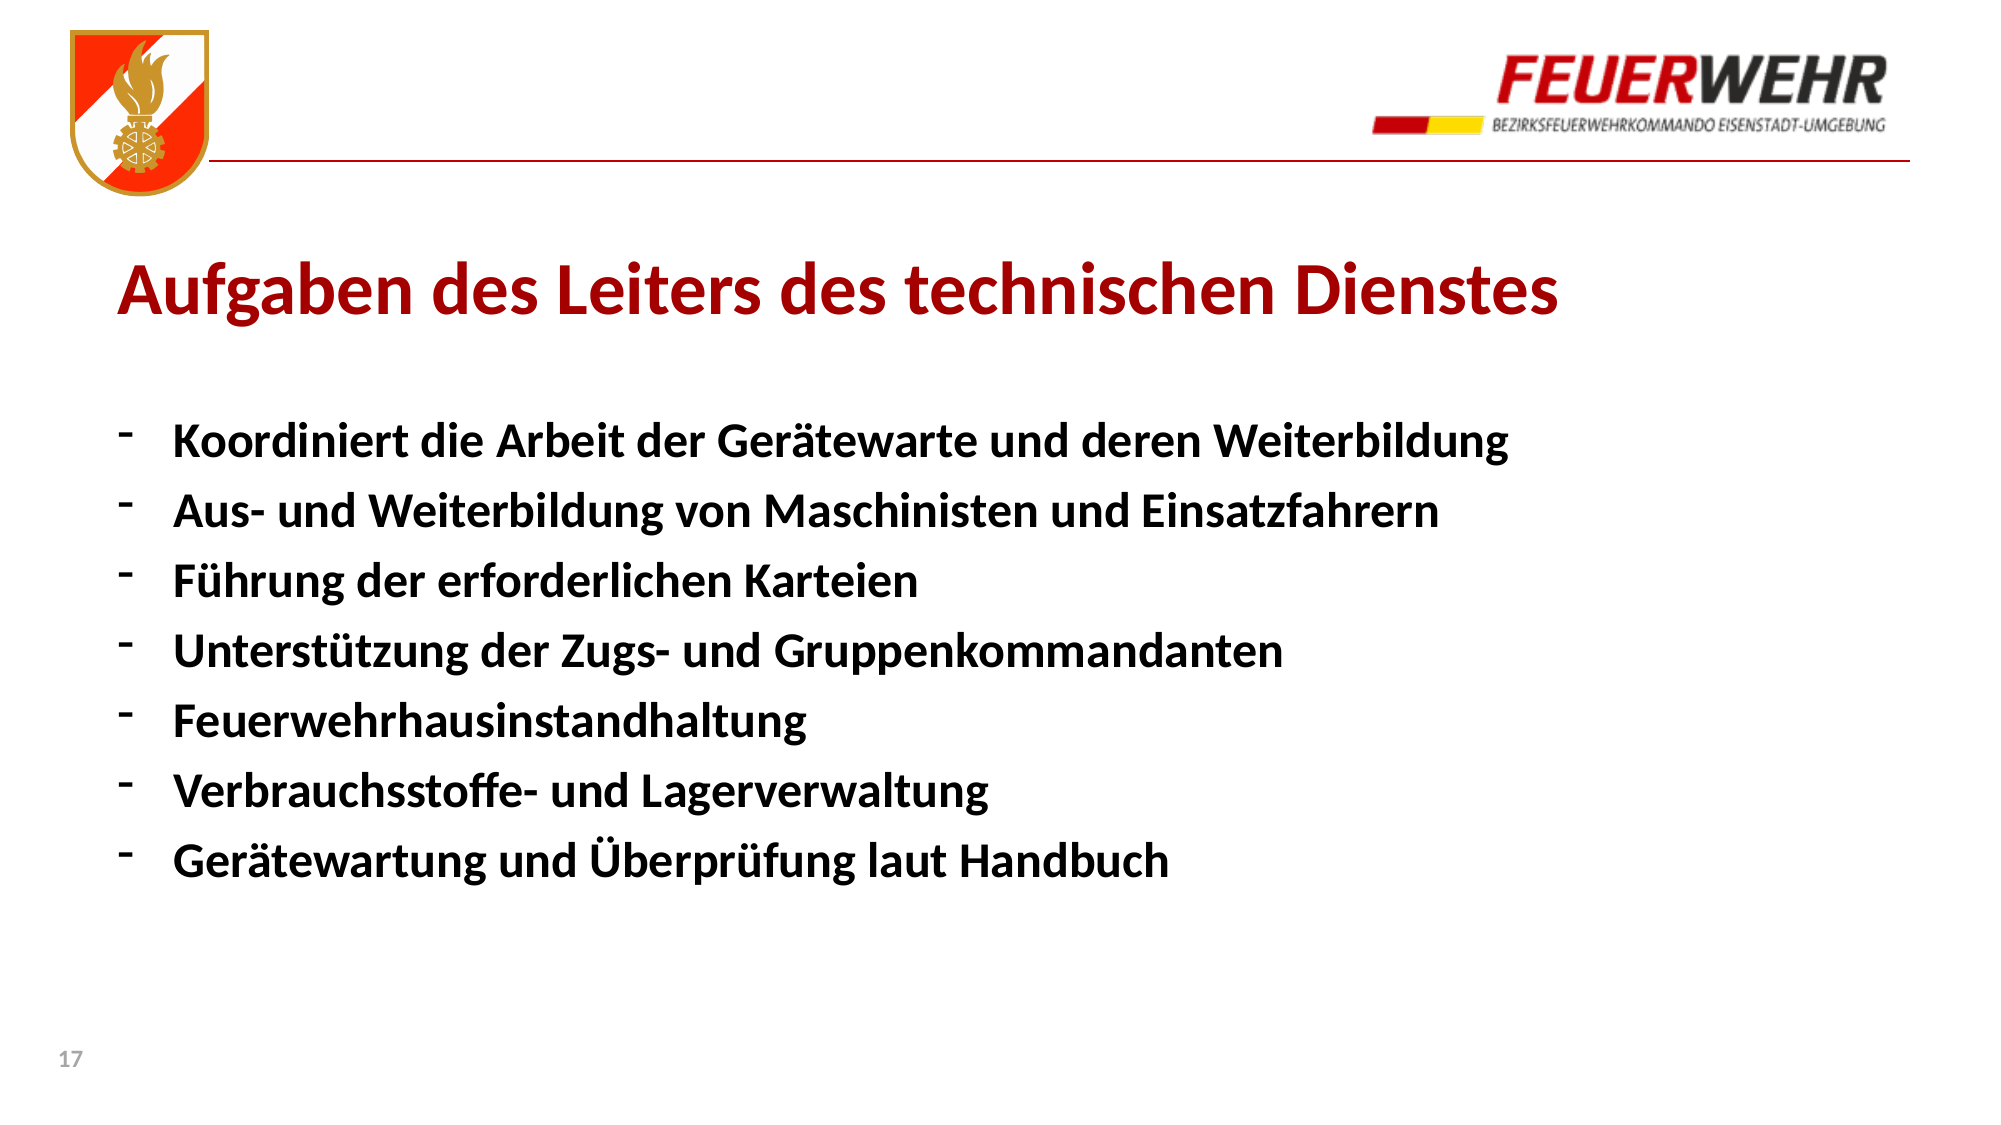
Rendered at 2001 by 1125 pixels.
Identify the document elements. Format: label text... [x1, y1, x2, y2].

picture [1366, 48, 1898, 160]
text_box Koordiniert die Arbeit der Gerätewarte und deren Weiterbildung Aus- und Weiterbildung von Maschinisten und Einsatzfahrern Führung der erforderlichen Karteien Unterstützung der Zugs- und Gruppenkommandanten Feuerwehrhausinstandhaltung Verbrauchsstoffe- und Lagerverwaltung Gerätewartung und Überprüfung laut Handbuch [102, 385, 1745, 1035]
picture [70, 30, 209, 197]
title Aufgaben des Leiters des technischen Dienstes [102, 208, 1903, 362]
